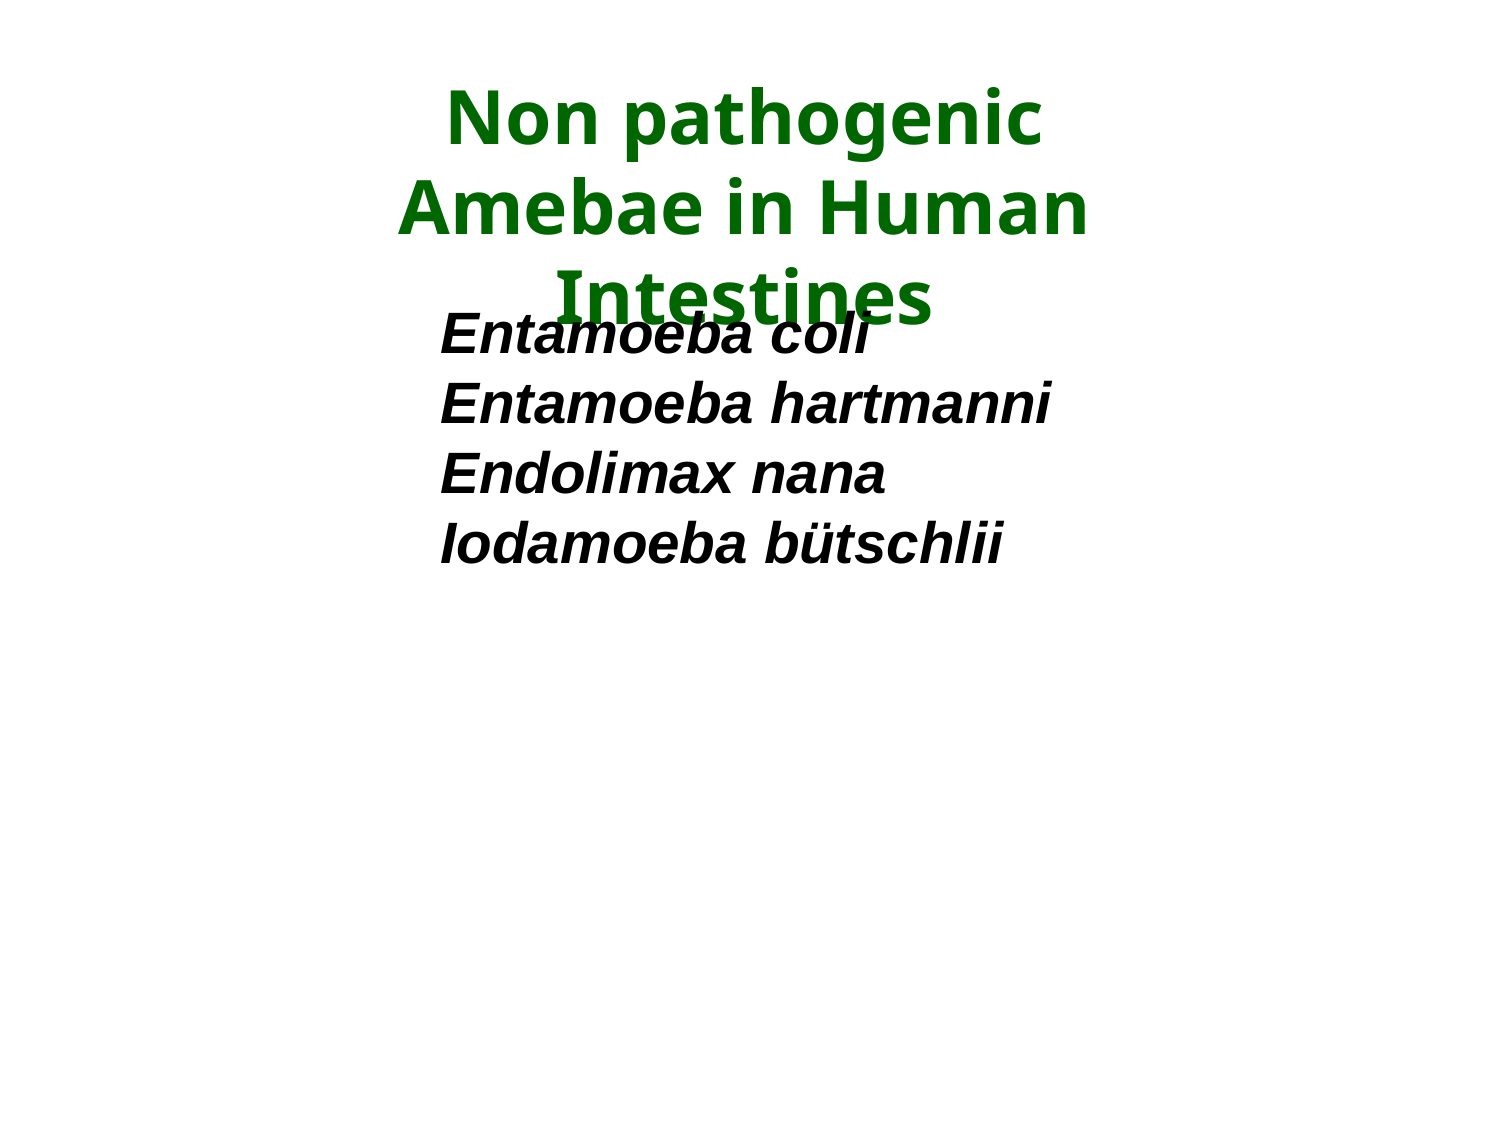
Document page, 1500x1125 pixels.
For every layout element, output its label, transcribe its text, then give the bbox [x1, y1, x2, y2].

text_box Non pathogenic Amebae in Human Intestines [337, 62, 1153, 348]
text_box Entamoeba coli Entamoeba hartmanni Endolimax nana Iodamoeba bütschlii [425, 287, 1068, 653]
